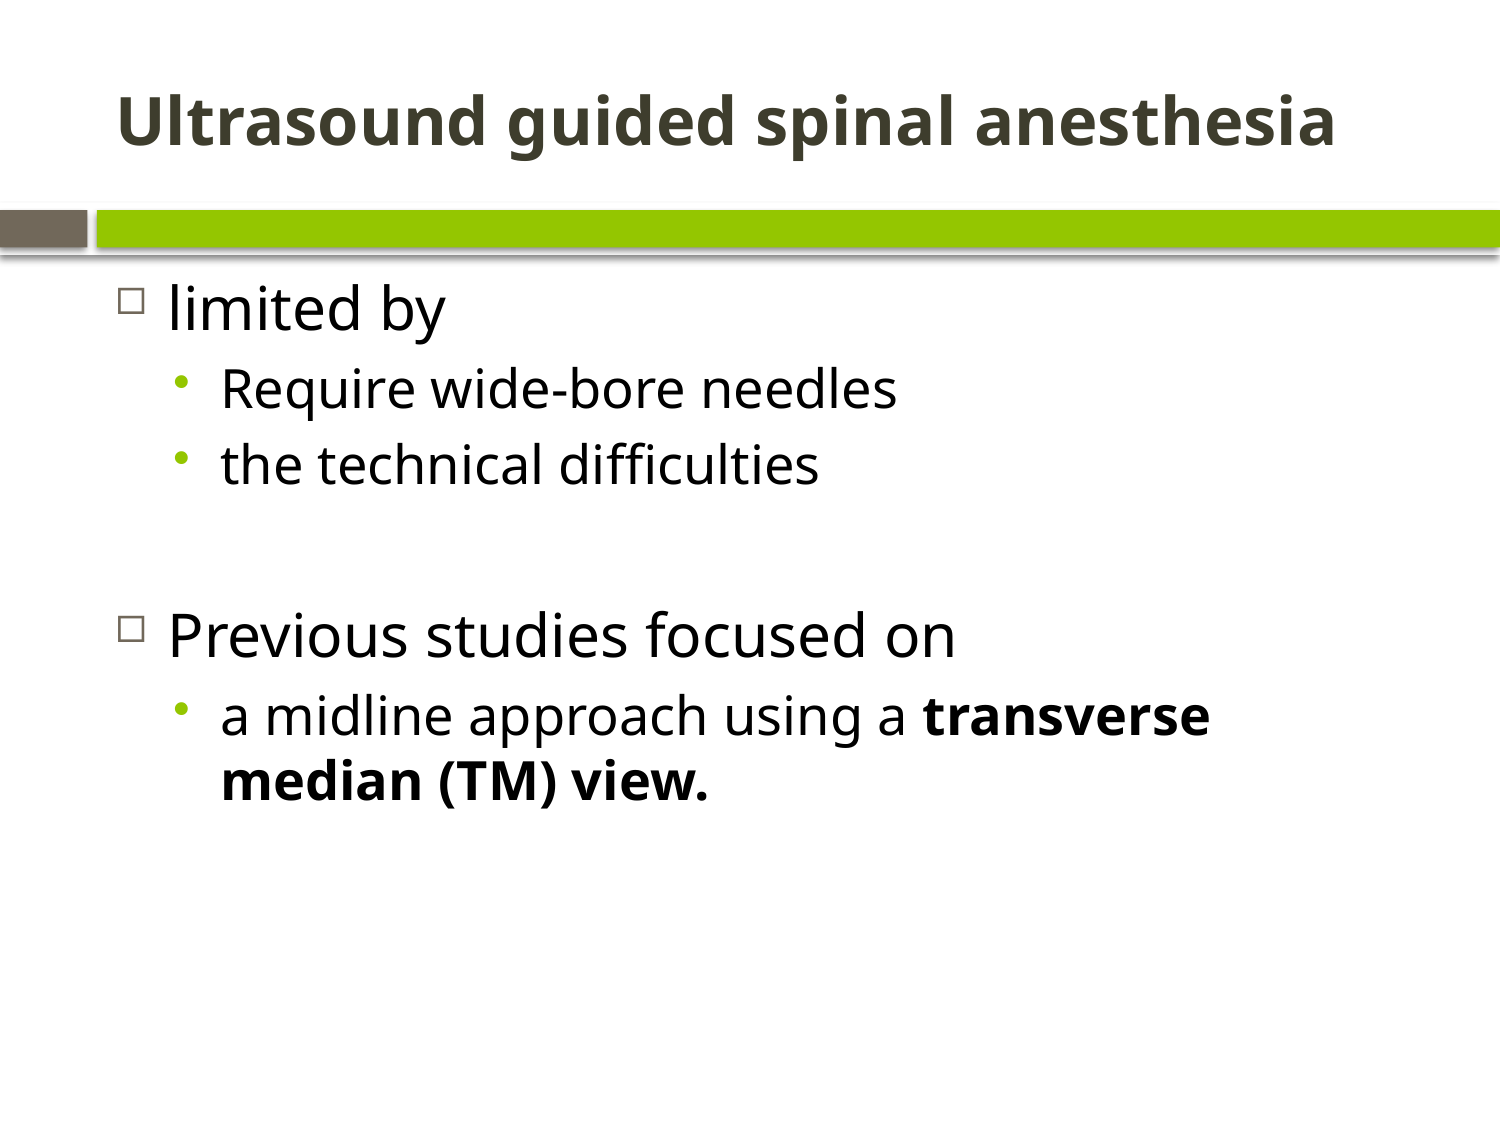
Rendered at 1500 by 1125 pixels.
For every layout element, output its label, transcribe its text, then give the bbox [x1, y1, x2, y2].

list limited by Require wide-bore needles the technical difficulties Previous studies focused on a midline approach using a transverse median (TM) view. [100, 262, 1438, 1000]
title Ultrasound guided spinal anesthesia [100, 37, 1438, 200]
